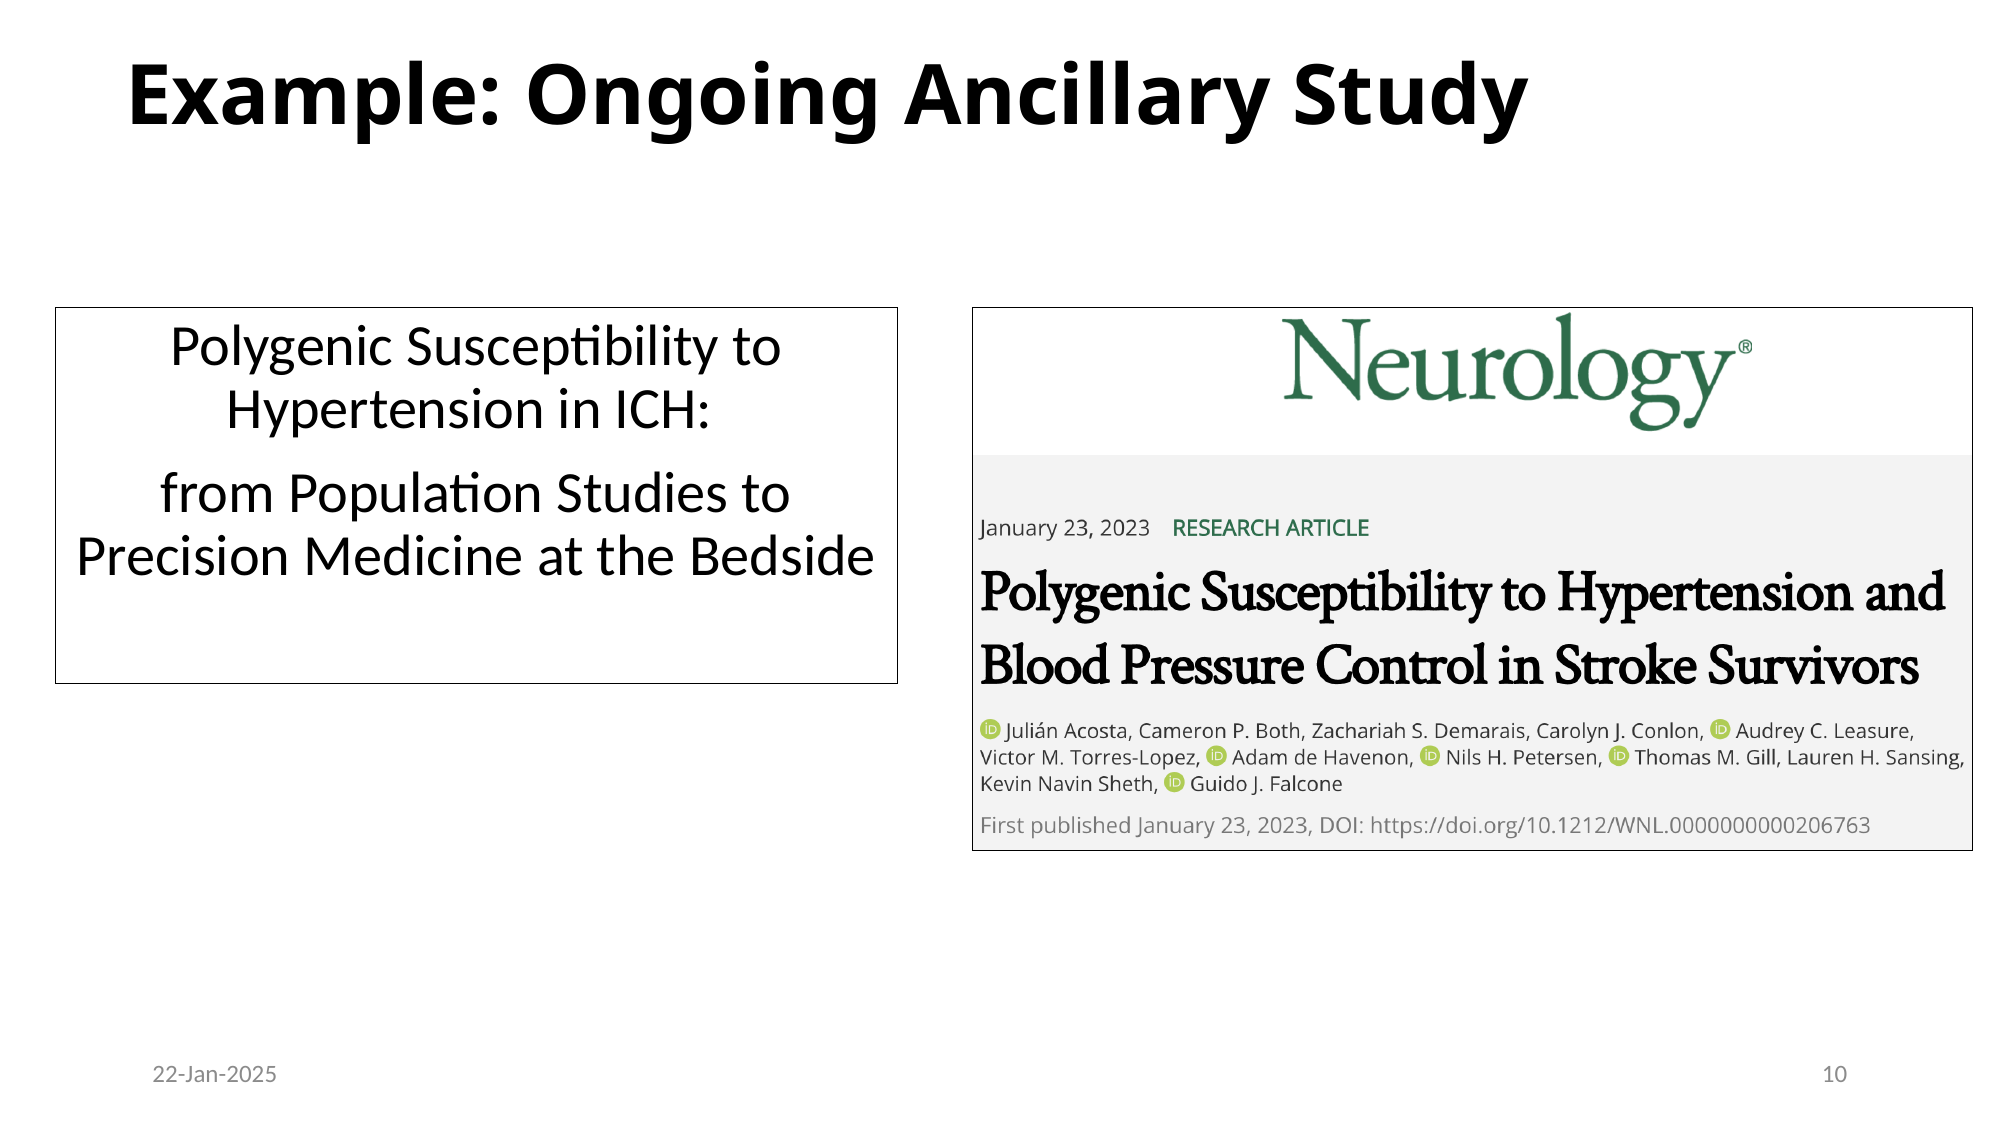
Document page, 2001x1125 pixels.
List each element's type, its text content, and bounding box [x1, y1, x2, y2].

picture [972, 307, 1973, 851]
slide_number 22-Jan-2025 [137, 1042, 588, 1103]
title Example: Ongoing Ancillary Study [110, 22, 1835, 173]
list Polygenic Susceptibility to Hypertension in ICH: from Population Studies to Precision Medicine at the Bedside [55, 307, 898, 684]
slide_number 9 [1412, 1042, 1863, 1103]
